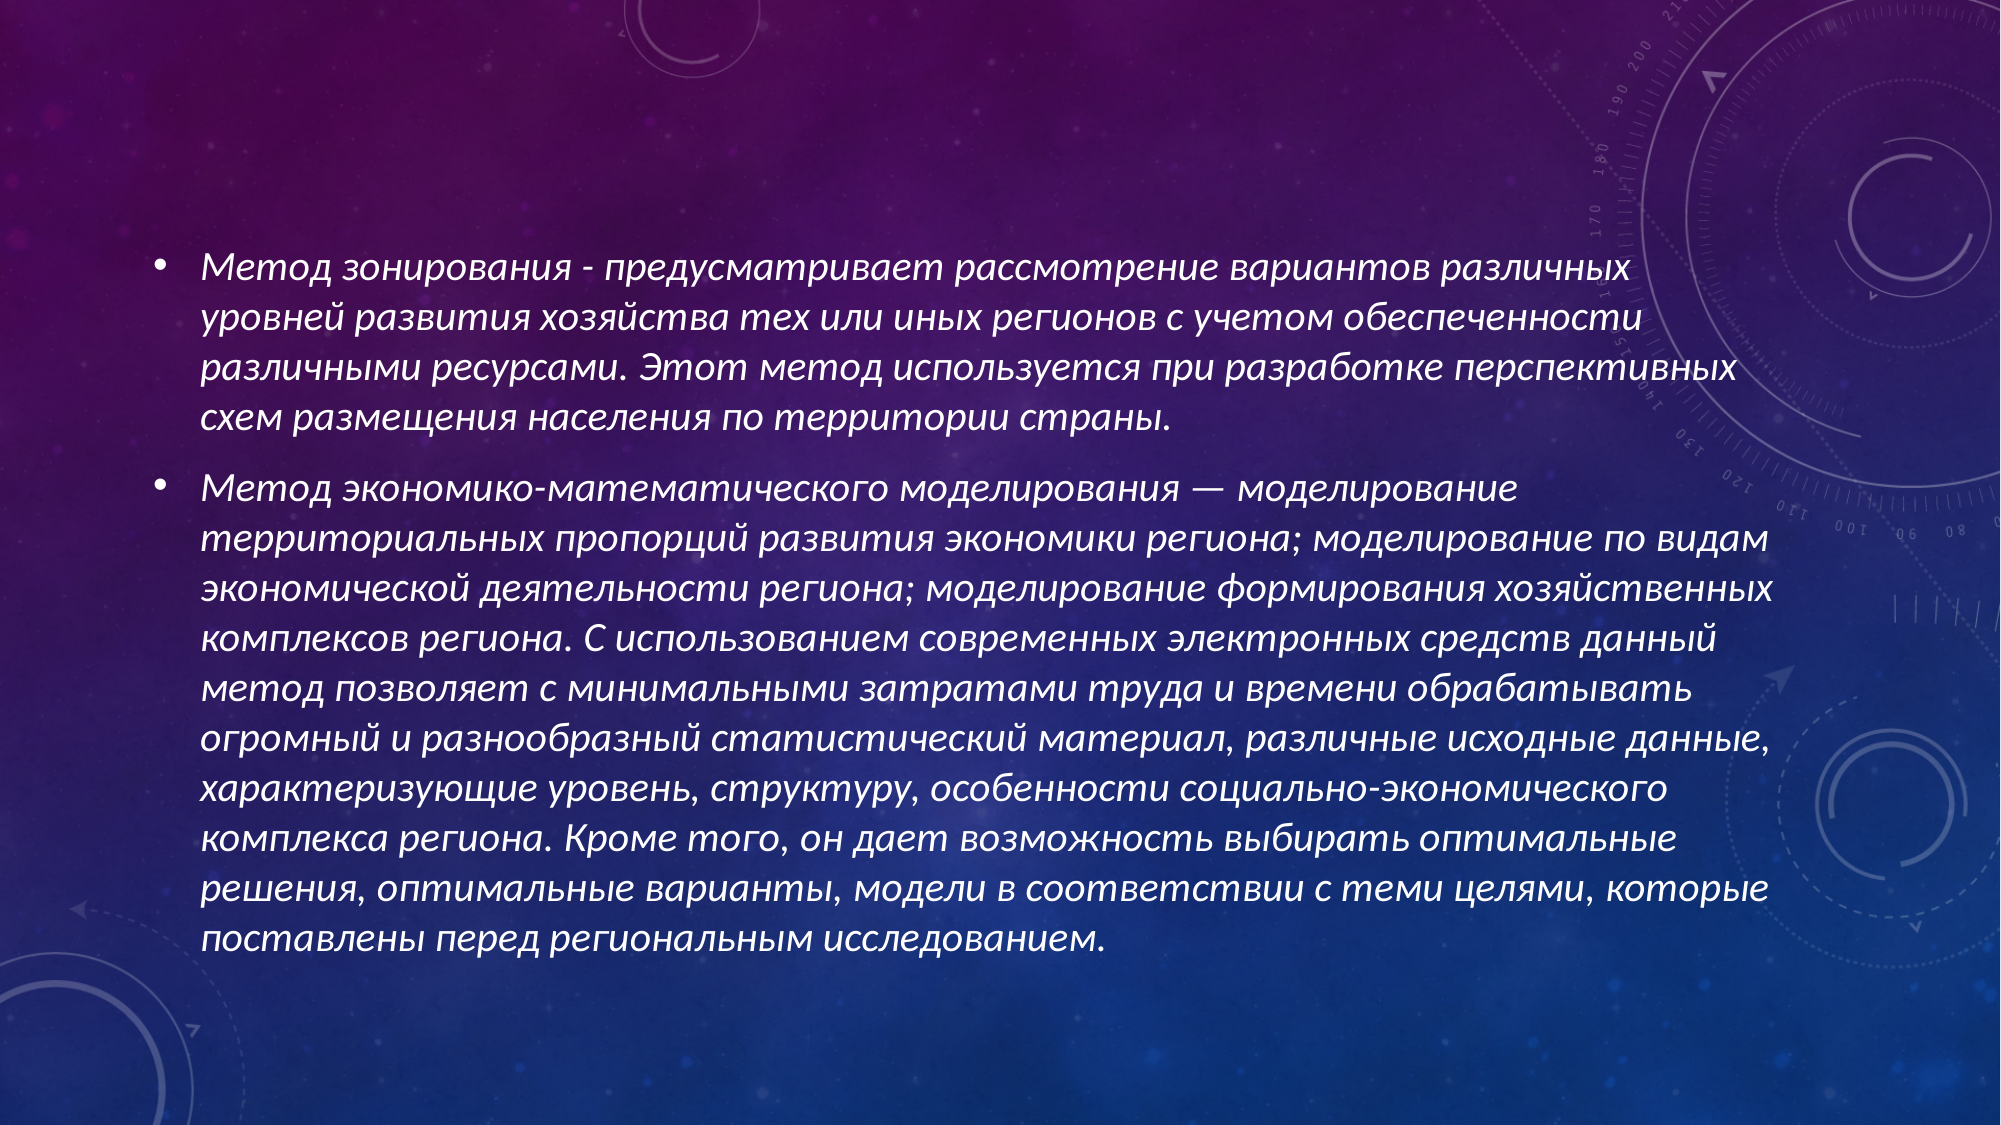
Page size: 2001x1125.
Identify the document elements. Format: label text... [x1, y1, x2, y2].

list Метод зонирования - предусматривает рассмотрение вариантов различных уровней развития хозяйства тех или иных регионов с учетом обеспеченности различными ресурсами. Этот метод используется при разработке перспективных схем размещения населения по территории страны. Метод экономико-математического моделирования — моделирование территориальных пропорций развития экономики региона; моделирование по видам экономической деятельности региона; моделирование формирования хозяйственных комплексов региона. С использованием современных электронных средств данный метод позволяет с минимальными затратами труда и времени обрабатывать огромный и разнообразный статистический материал, различные исходные данные, характеризующие уровень, структуру, особенности социально-экономического комплекса региона. Кроме того, он дает возможность выбирать оптимальные решения, оптимальные варианты, модели в соответствии с теми целями, которые поставлены перед региональным исследованием. [138, 116, 1801, 951]
picture [0, 0, 2001, 1125]
